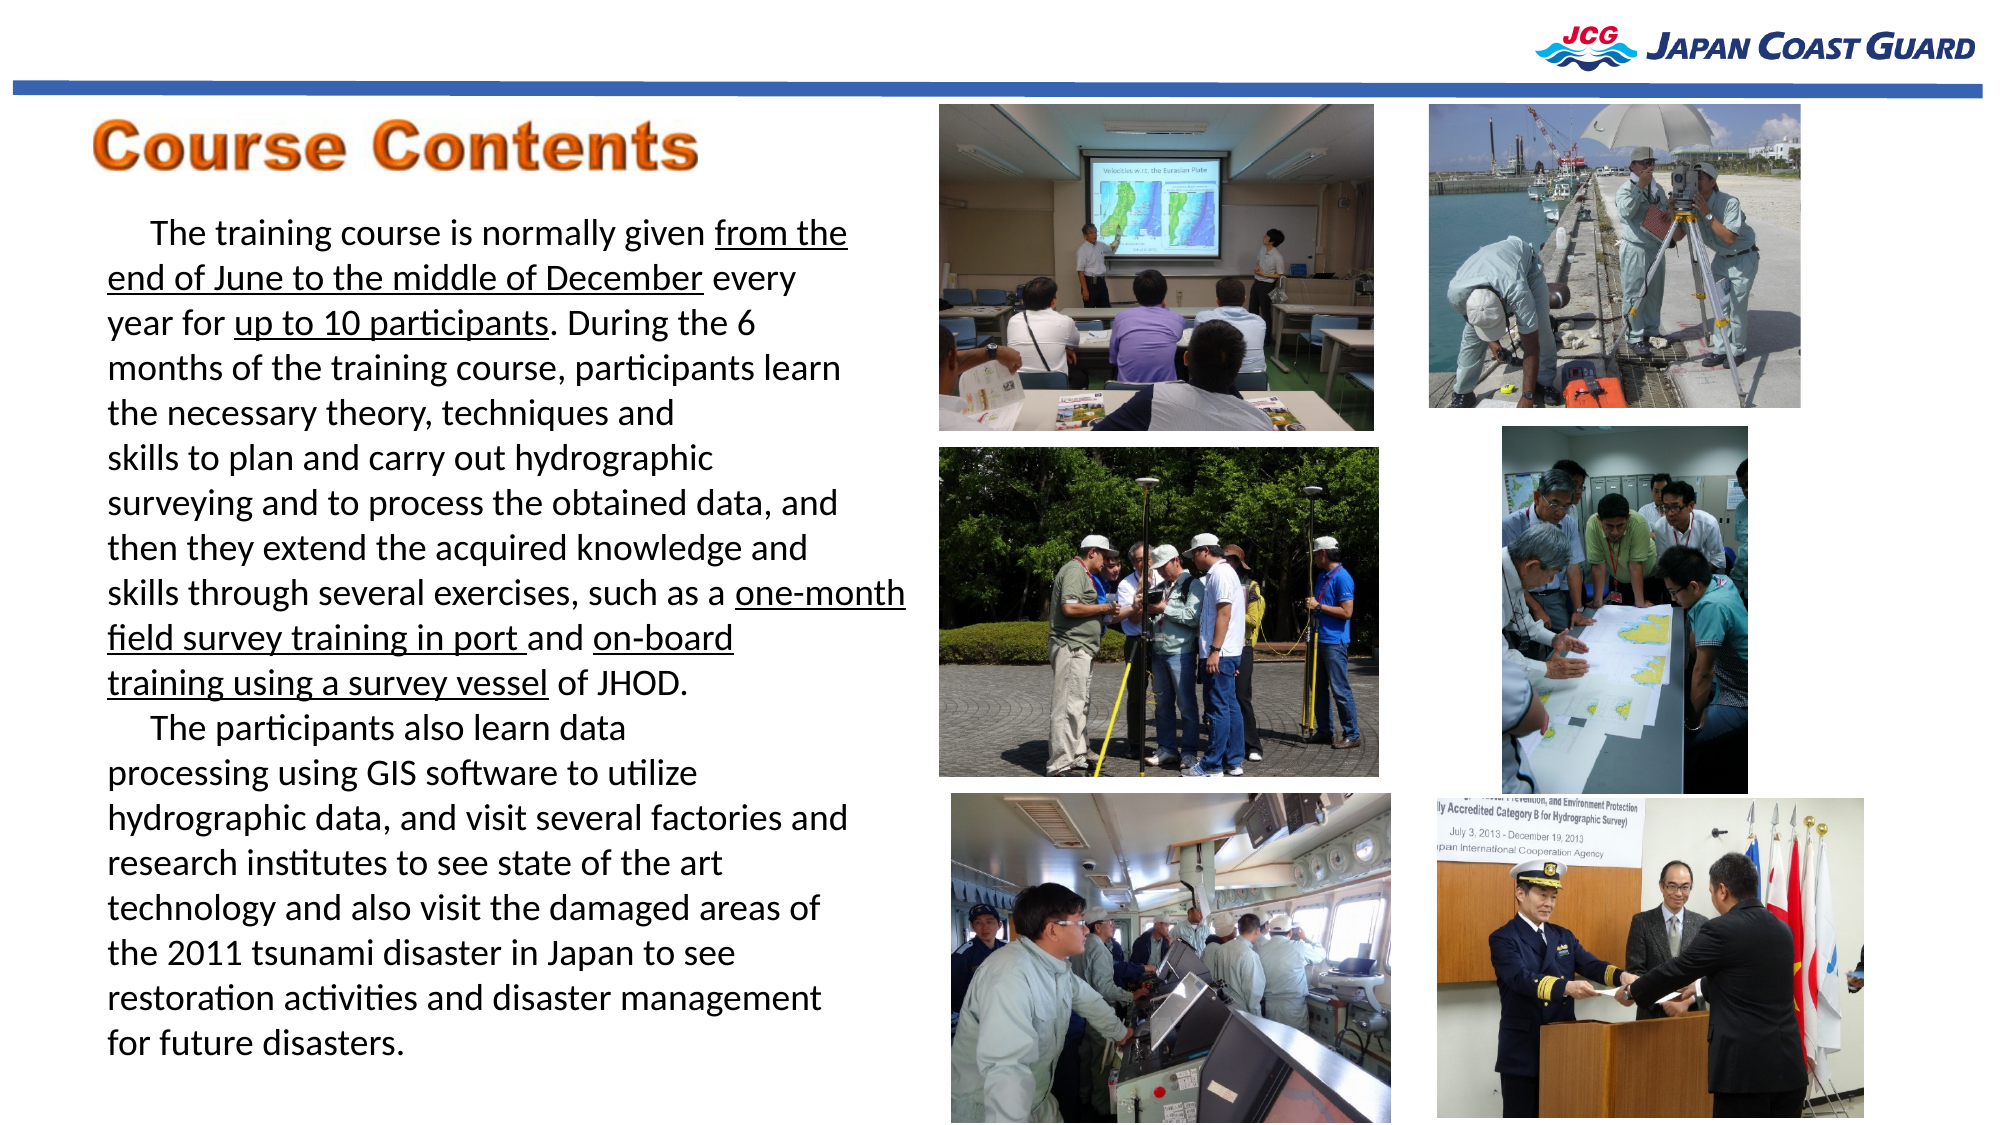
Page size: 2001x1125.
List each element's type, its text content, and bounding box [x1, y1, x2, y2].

picture [92, 118, 698, 171]
picture [951, 793, 1391, 1123]
picture [1502, 426, 1748, 794]
picture [939, 104, 1374, 431]
picture [1428, 104, 1801, 408]
picture [1533, 24, 1980, 73]
picture [939, 447, 1379, 777]
picture [1437, 798, 1864, 1119]
text_box The training course is normally given from the end of June to the middle of December every year for up to 10 participants. During the 6 months of the training course, participants learn the necessary theory, techniques and skills to plan and carry out hydrographic surveying and to process the obtained data, and then they extend the acquired knowledge and skills through several exercises, such as a one-month field survey training in port and on‐board training using a survey vessel of JHOD. The participants also learn data processing using GIS software to utilize hydrographic data, and visit several factories and research institutes to see state of the art technology and also visit the damaged areas of the 2011 tsunami disaster in Japan to see restoration activities and disaster management for future disasters. [92, 200, 1185, 1070]
